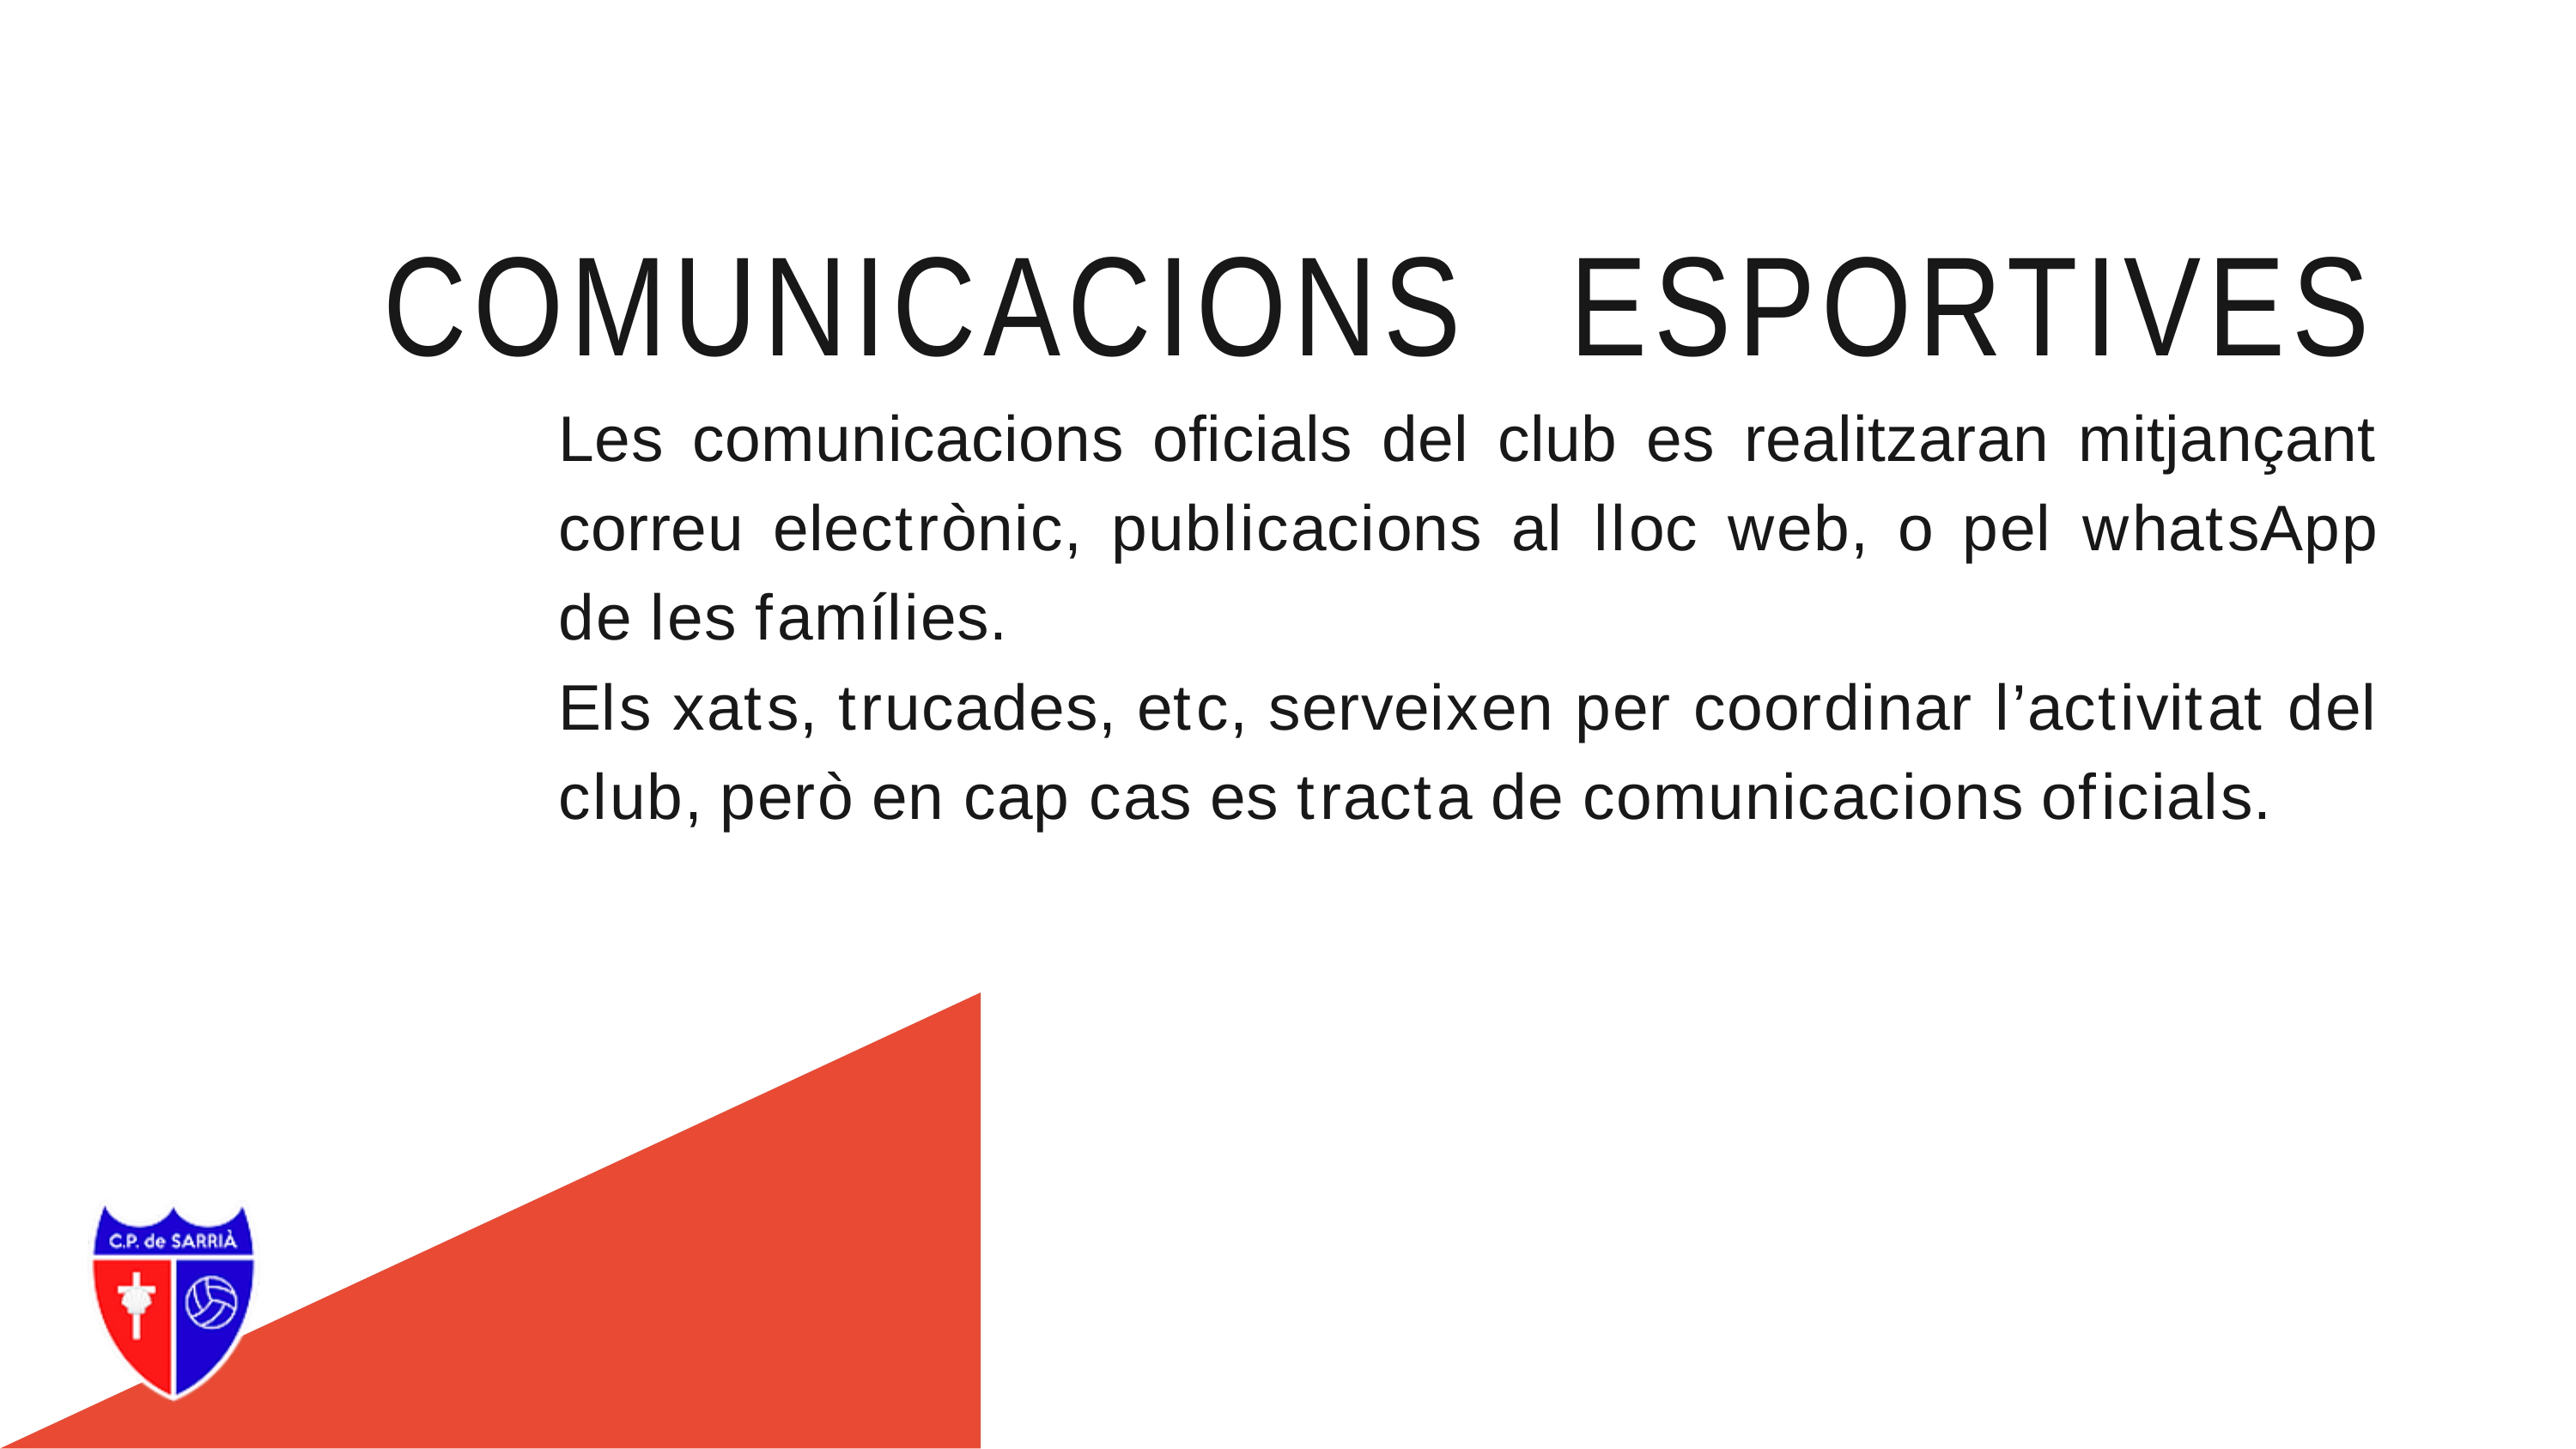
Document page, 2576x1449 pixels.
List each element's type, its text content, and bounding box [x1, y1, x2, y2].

text_box [86, 1185, 268, 1418]
text_box COMUNICACIONS ESPORTIVES Les comunicacions oficials del club es realitzaran mitjançant correu electrònic, publicacions al lloc web, o pel whatsApp de les famílies. Els xats, trucades, etc, serveixen per coordinar l’activitat del club, però en cap cas es tracta de comunicacions oficials. [246, 187, 2404, 851]
